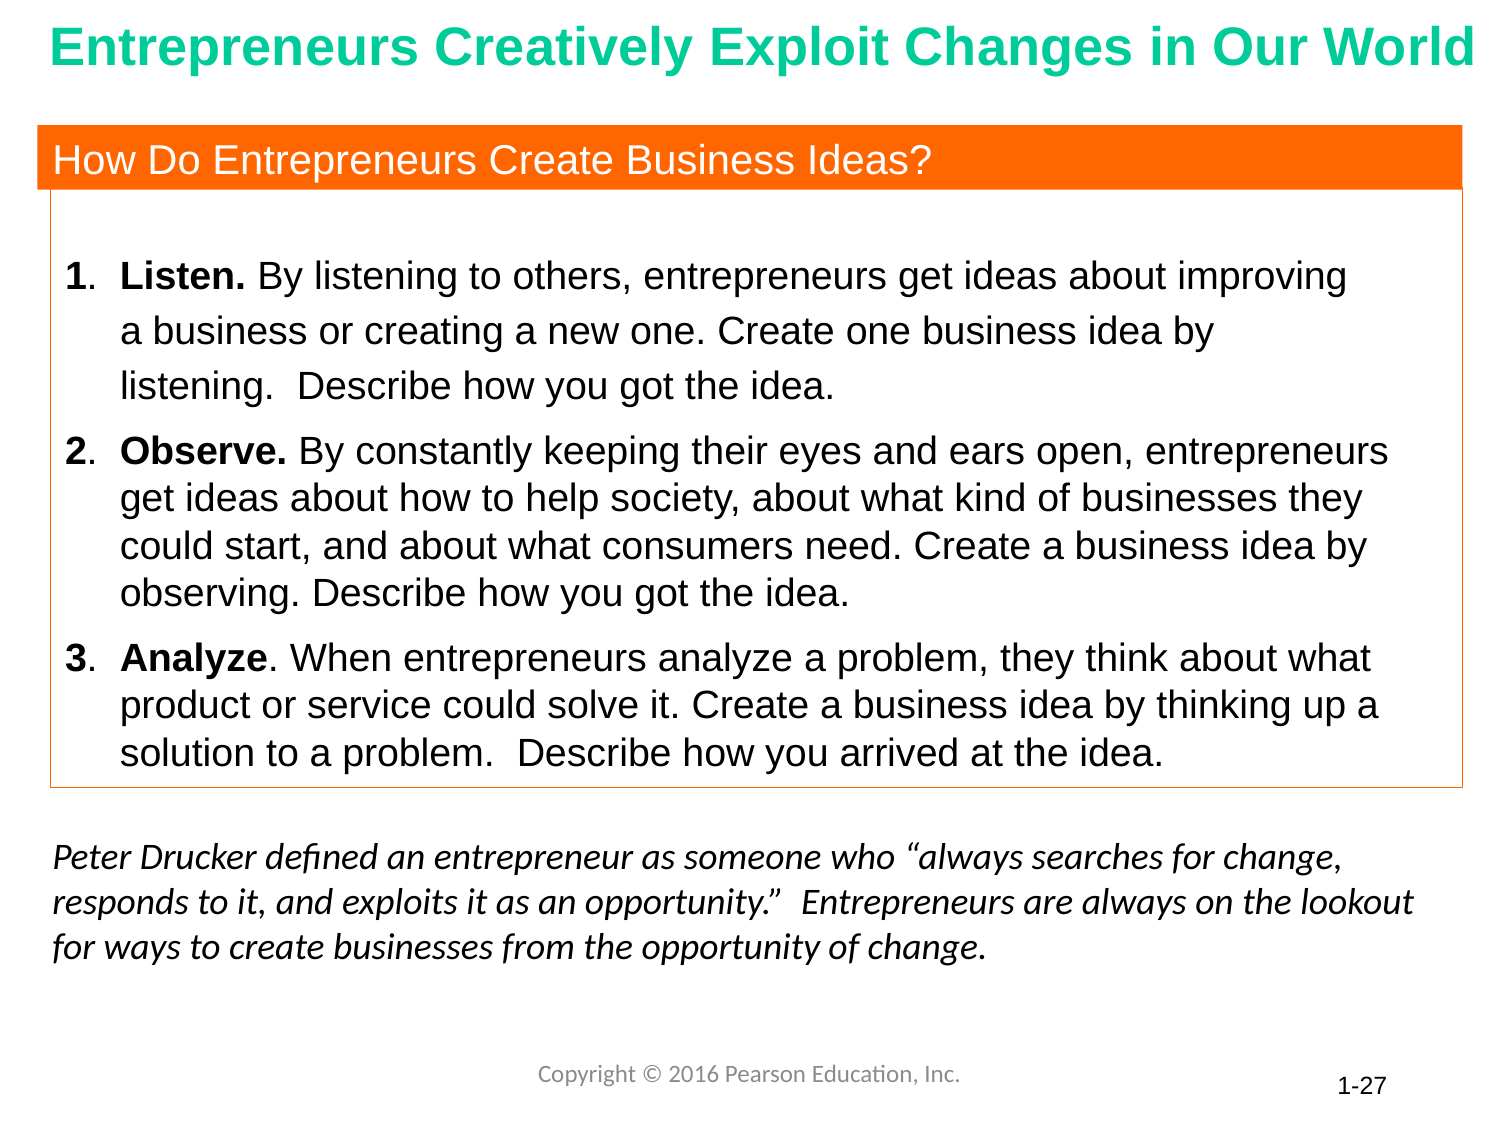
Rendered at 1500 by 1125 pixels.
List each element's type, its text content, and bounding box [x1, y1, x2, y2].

footer Copyright © 2016 Pearson Education, Inc. [512, 1042, 988, 1103]
list 1. Listen. By listening to others, entrepreneurs get ideas about improving a business or creating a new one. Create one business idea by listening. Describe how you got the idea. 2. Observe. By constantly keeping their eyes and ears open, entrepreneurs get ideas about how to help society, about what kind of businesses they could start, and about what consumers need. Create a business idea by observing. Describe how you got the idea. 3. Analyze. When entrepreneurs analyze a problem, they think about what product or service could solve it. Create a business idea by thinking up a solution to a problem. Describe how you arrived at the idea. [50, 190, 1463, 788]
text_box Peter Drucker defined an entrepreneur as someone who “always searches for change, responds to it, and exploits it as an opportunity.” Entrepreneurs are always on the lookout for ways to create businesses from the opportunity of change. [37, 824, 1438, 975]
title Entrepreneurs Creatively Exploit Changes in Our World [24, 0, 1500, 138]
text_box How Do Entrepreneurs Create Business Ideas? [37, 125, 1463, 190]
